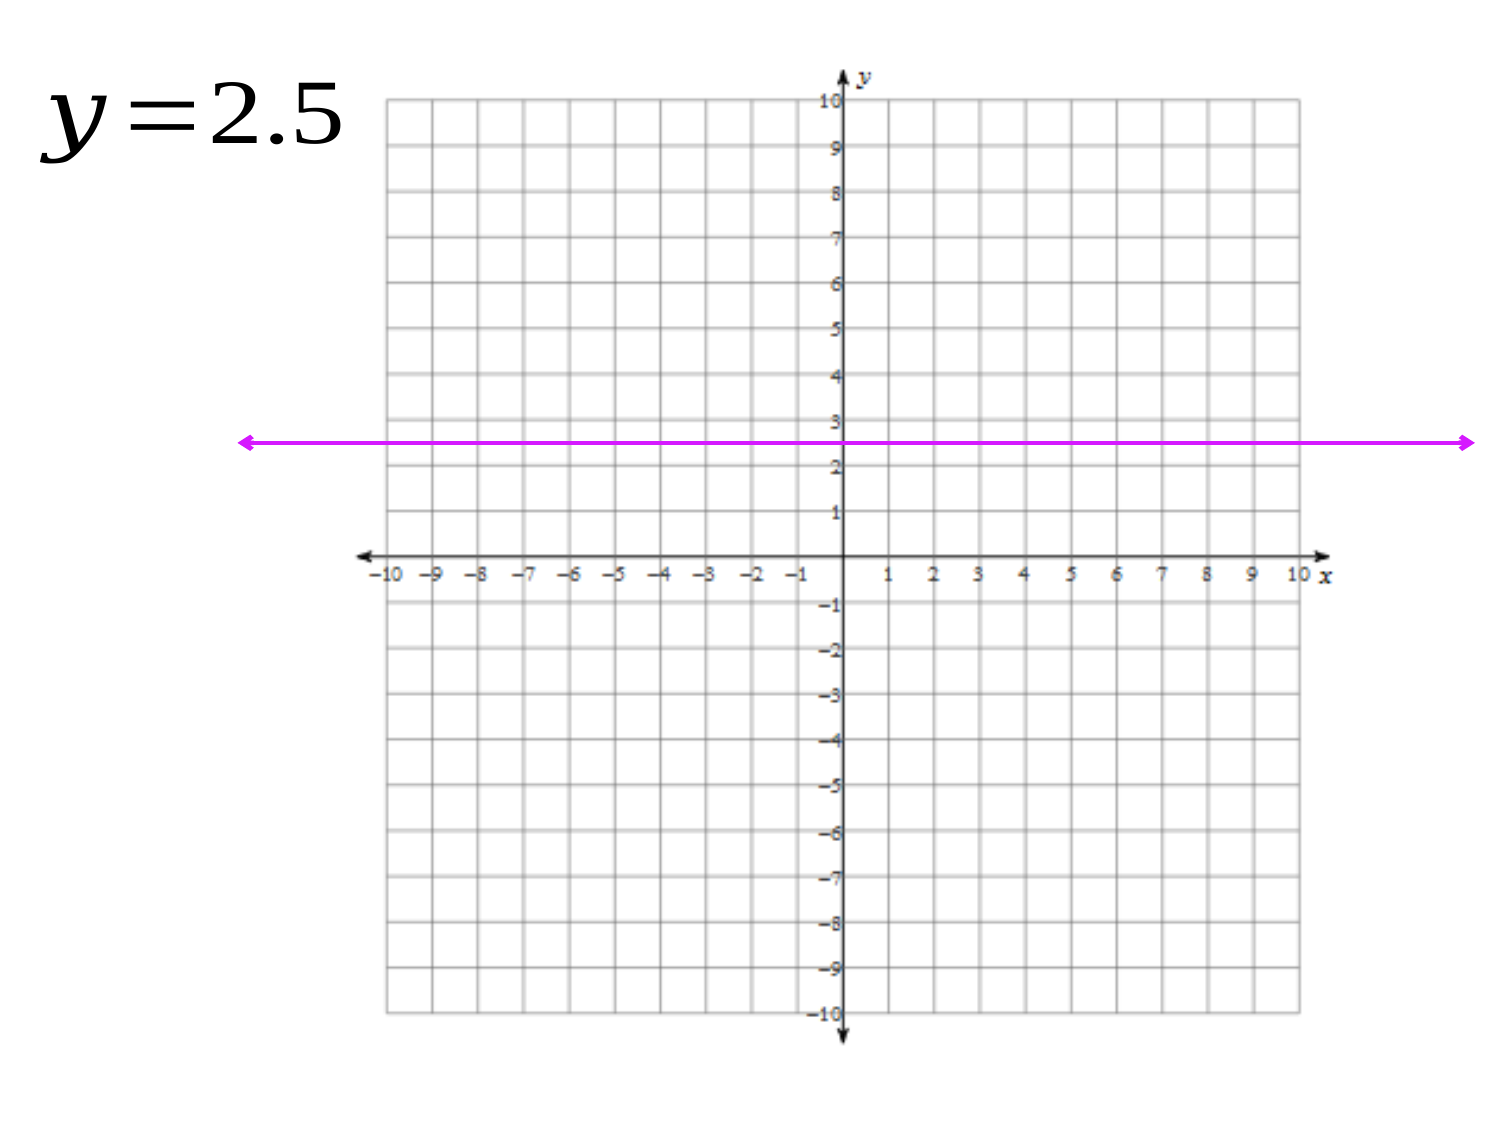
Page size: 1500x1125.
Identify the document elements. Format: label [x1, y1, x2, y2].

picture [305, 37, 1438, 442]
picture [305, 444, 1438, 1089]
